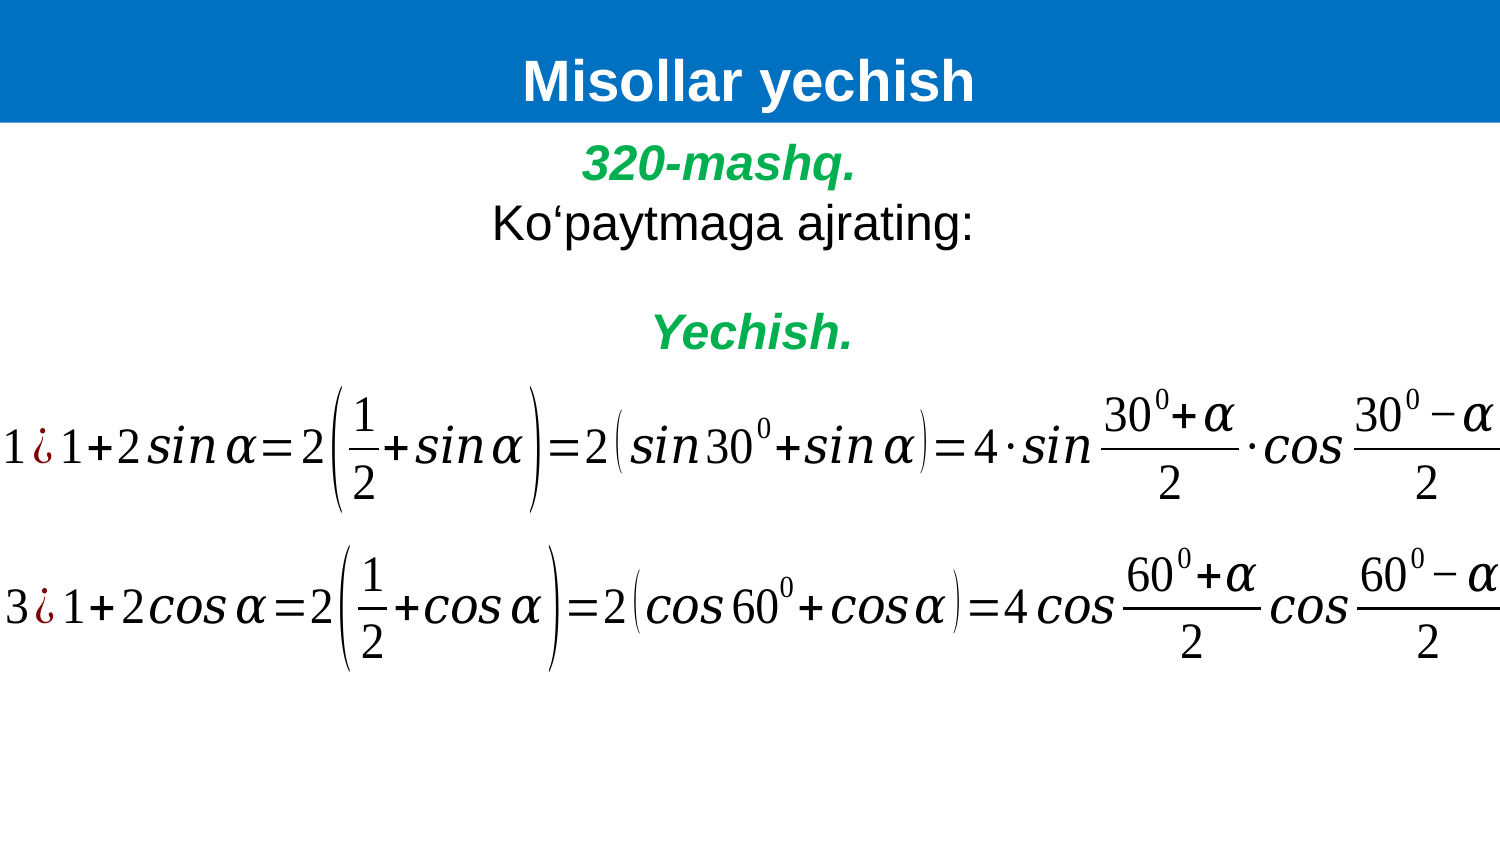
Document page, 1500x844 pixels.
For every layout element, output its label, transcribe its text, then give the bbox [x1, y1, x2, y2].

text_box Yechish. [635, 291, 869, 367]
text_box [0, 0, 1500, 123]
text_box Misollar yechish [0, 16, 1499, 113]
